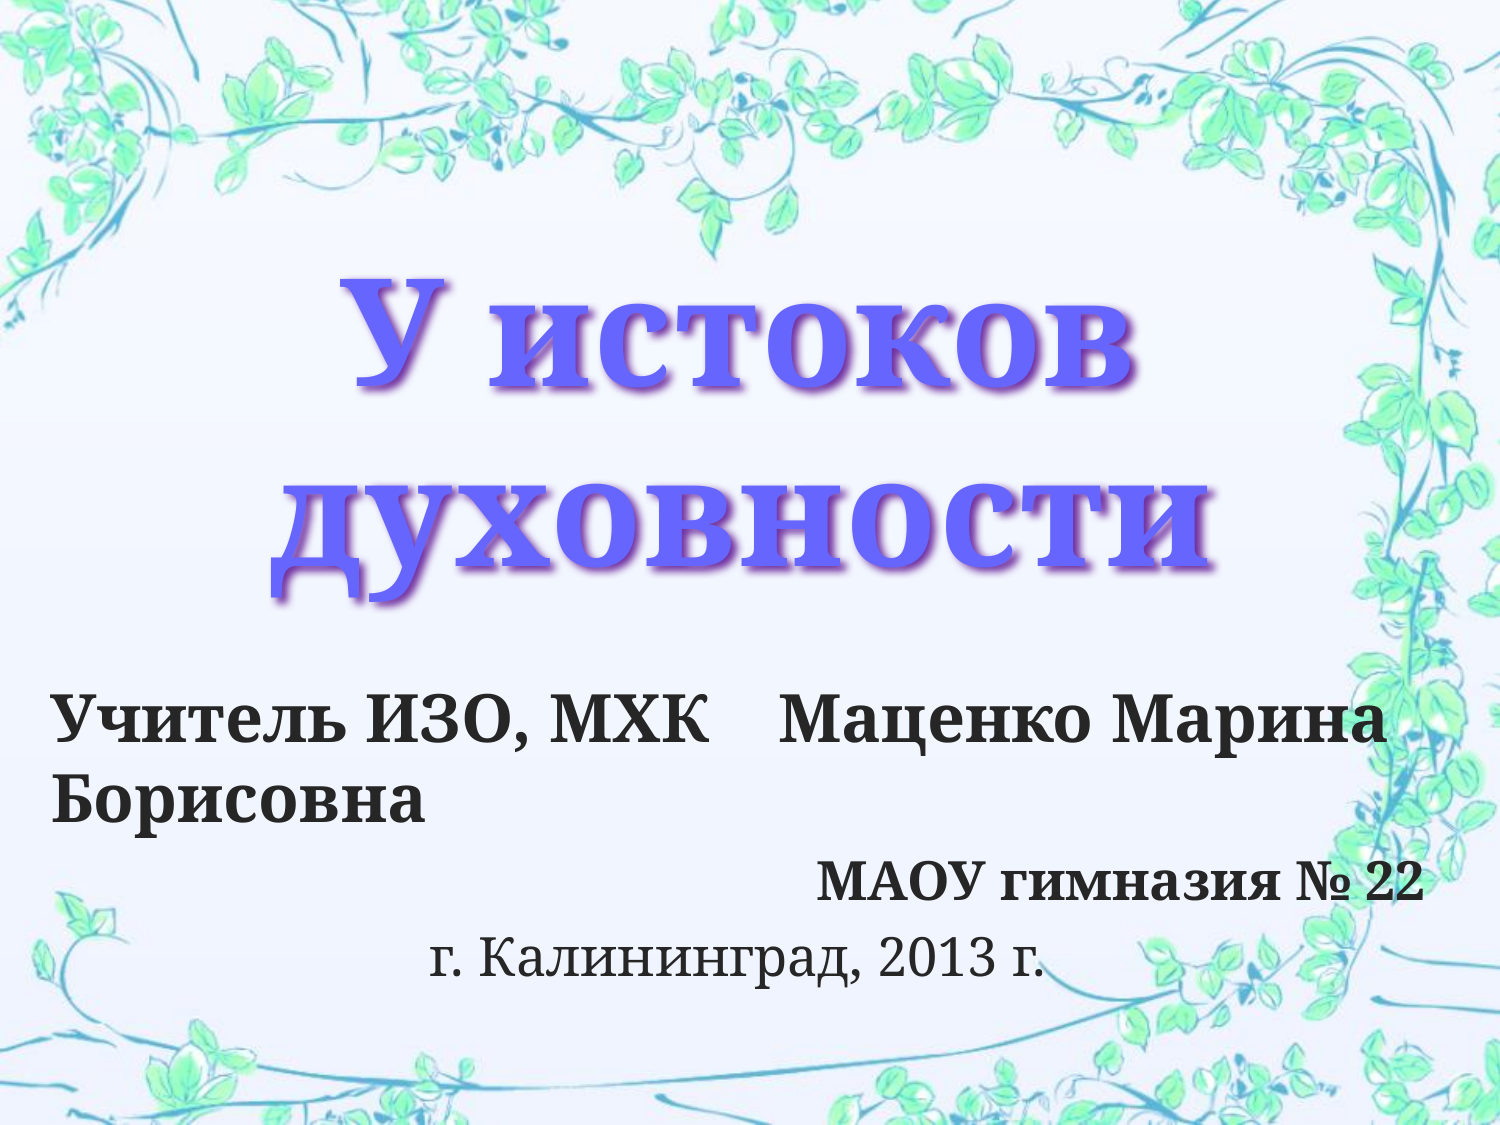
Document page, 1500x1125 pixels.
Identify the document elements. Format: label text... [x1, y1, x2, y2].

subtitle Учитель ИЗО, МХК Маценко Марина Борисовна МАОУ гимназия № 22 г. Калининград, 2013 г. [35, 667, 1442, 1015]
title У истоков духовности [105, 164, 1376, 667]
picture [0, 0, 1500, 1125]
